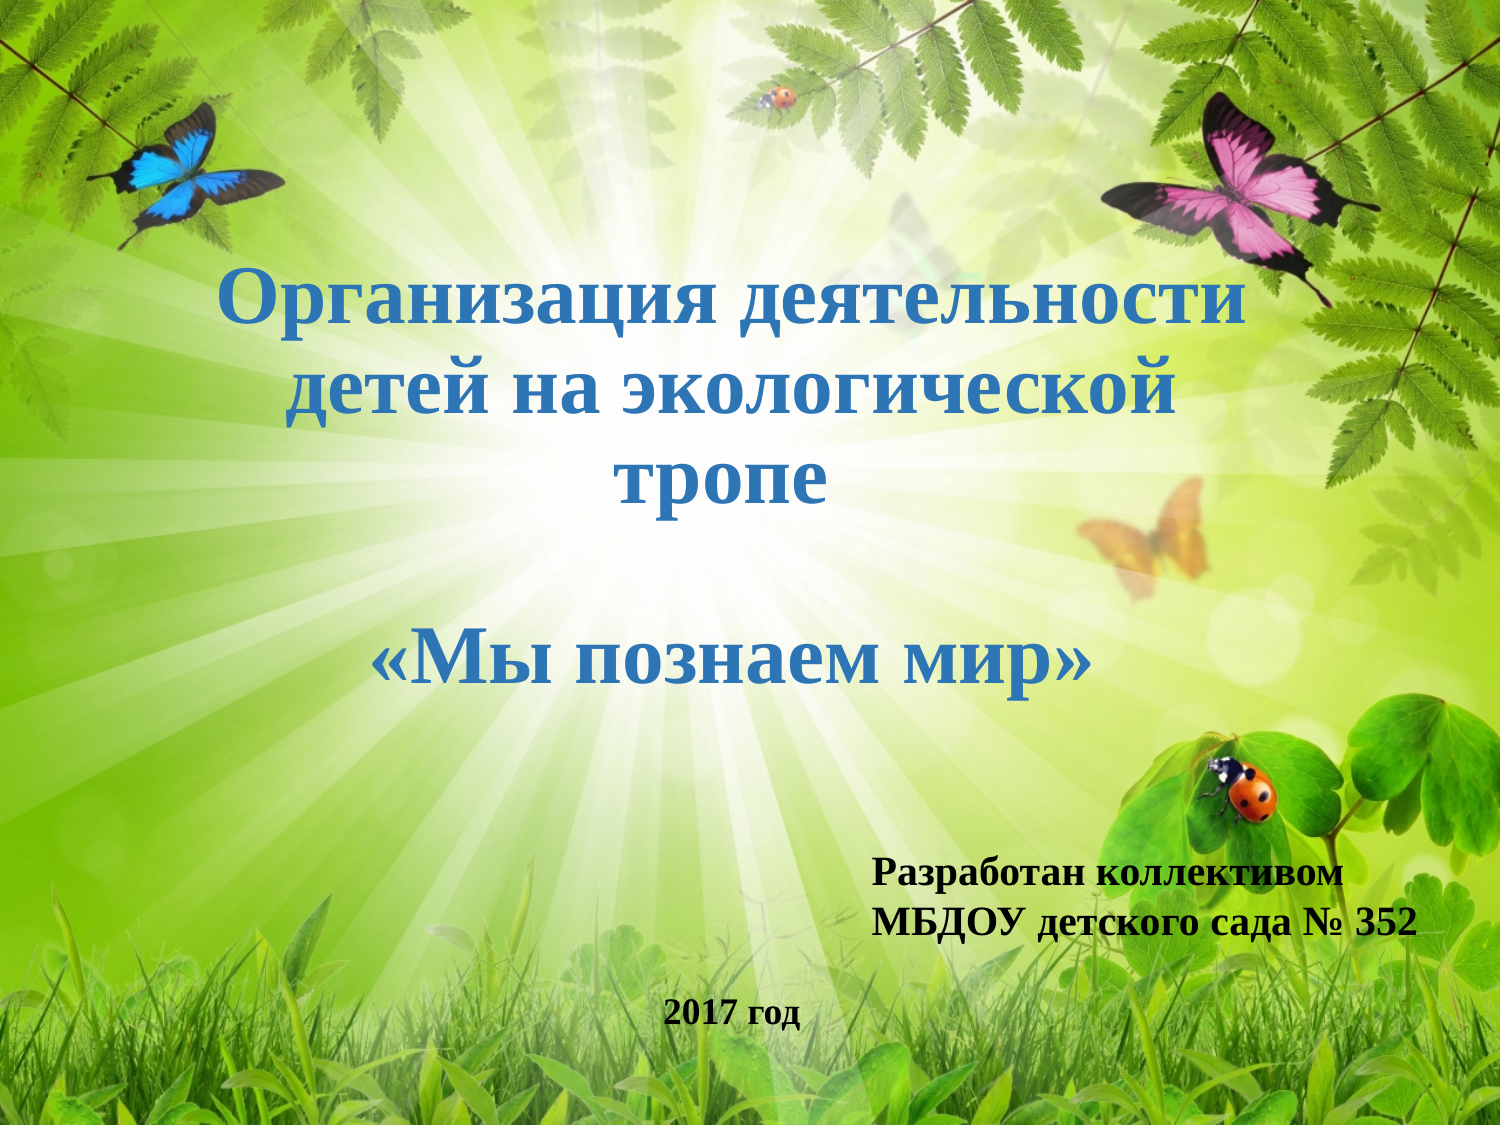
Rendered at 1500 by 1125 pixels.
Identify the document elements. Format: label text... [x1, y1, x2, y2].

title Организация деятельности детей на экологической тропе «Мы познаем мир» [169, 286, 1295, 710]
text_box Разработан коллективом МБДОУ детского сада № 352 [856, 836, 1434, 952]
text_box 2017 год [648, 979, 816, 1040]
picture [0, 0, 1500, 1125]
